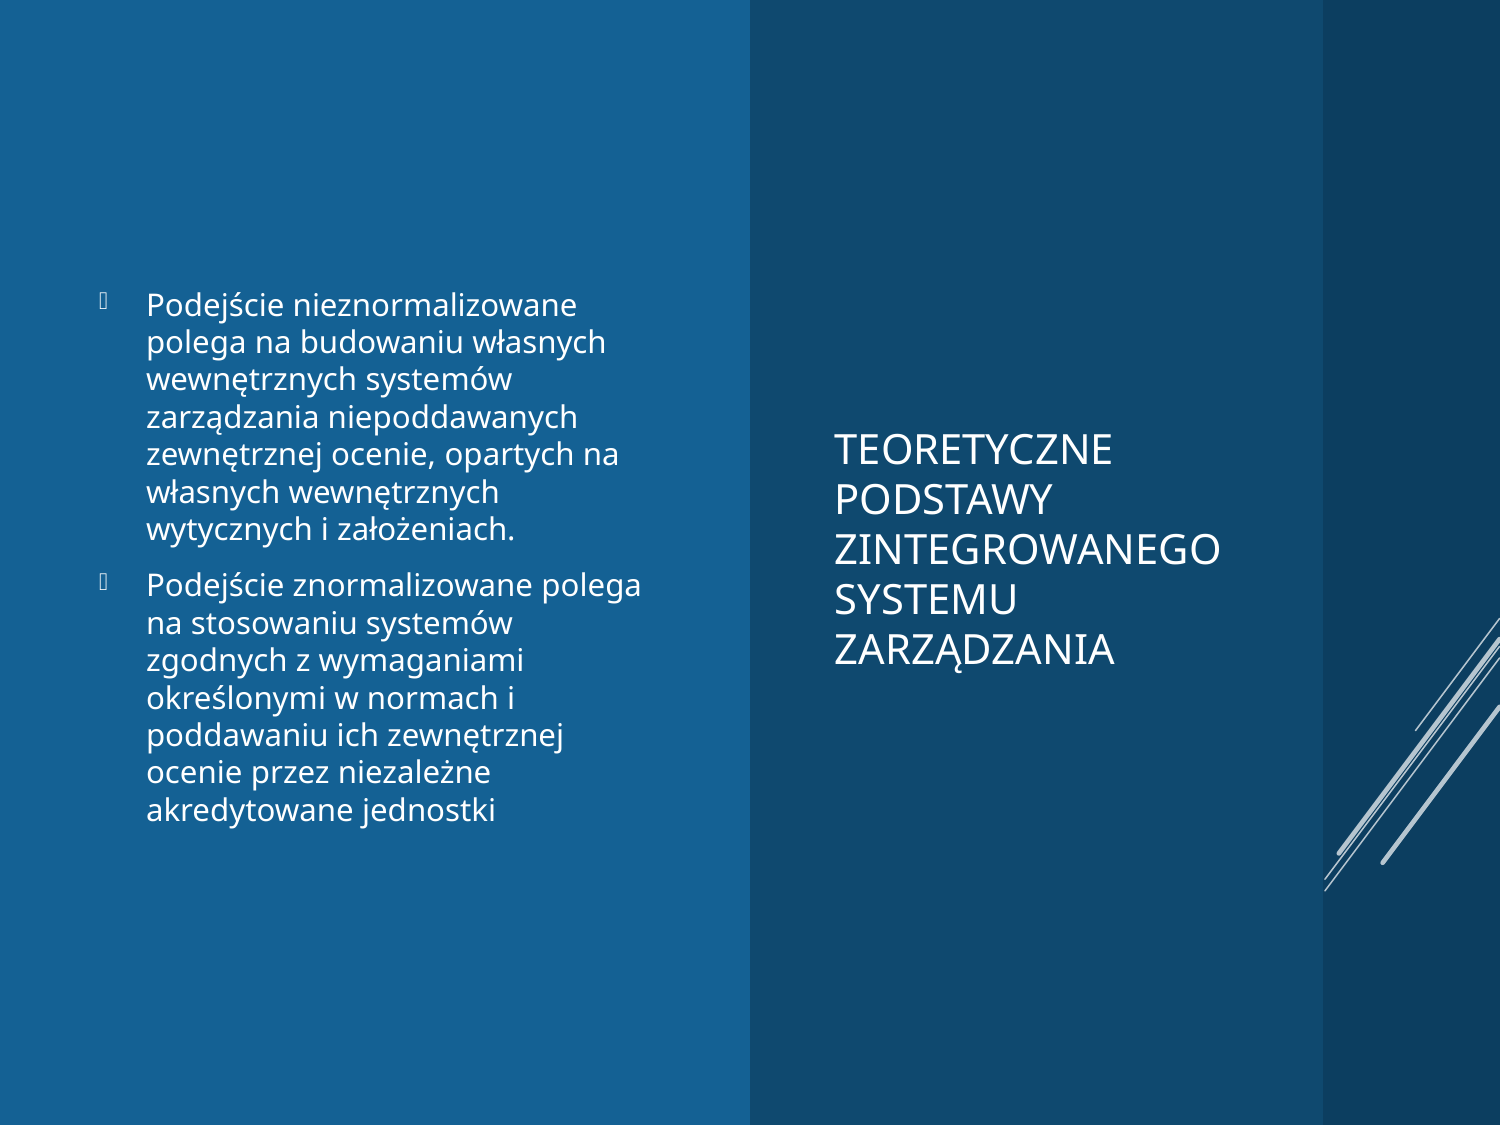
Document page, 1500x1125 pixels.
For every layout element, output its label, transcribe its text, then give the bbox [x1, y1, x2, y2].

text_box [1322, 0, 1500, 1125]
text_box [0, 0, 749, 1125]
title Teoretyczne podstawy zintegrowanego systemu zarządzania [819, 112, 1262, 984]
text_box Podejście nieznormalizowane polega na budowaniu własnych wewnętrznych systemów zarządzania niepoddawanych zewnętrznej ocenie, opartych na własnych wewnętrznych wytycznych i założeniach. Podejście znormalizowane polega na stosowaniu systemów zgodnych z wymaganiami określonymi w normach i poddawaniu ich zewnętrznej ocenie przez niezależne akredytowane jednostki [84, 112, 670, 1000]
text_box [749, 0, 1322, 1125]
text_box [1324, 618, 1500, 891]
